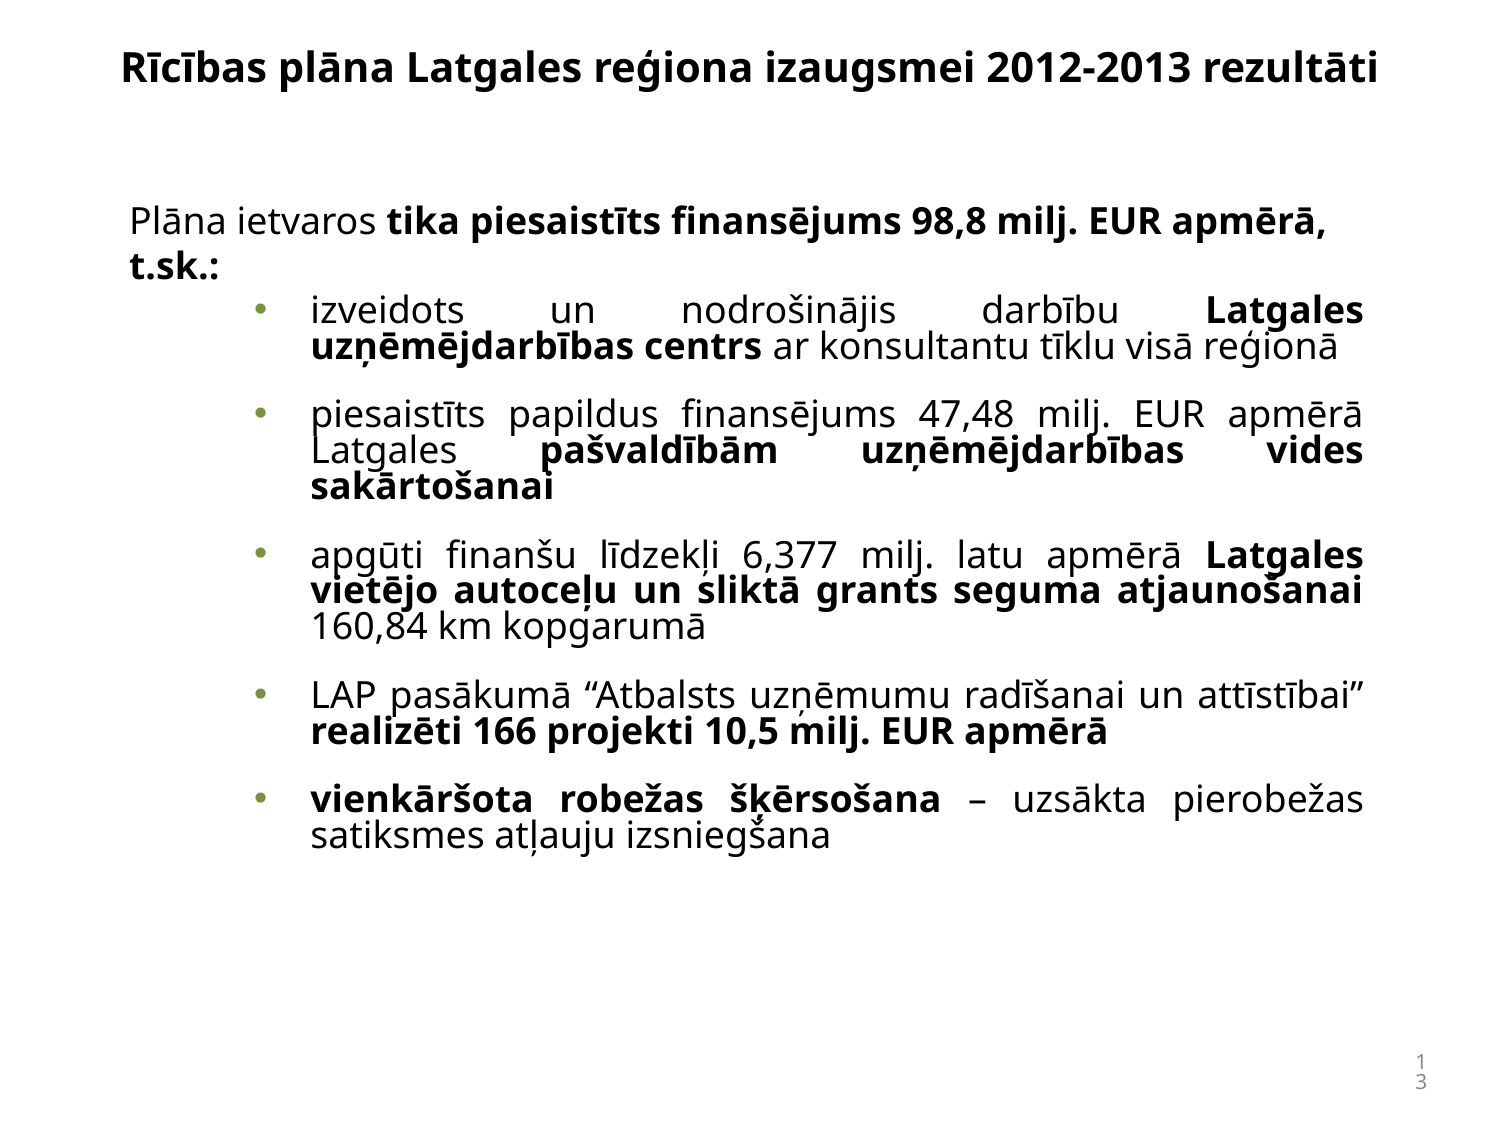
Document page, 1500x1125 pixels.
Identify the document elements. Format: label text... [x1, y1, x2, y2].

slide_number 13 [1400, 1037, 1450, 1088]
title Rīcības plāna Latgales reģiona izaugsmei 2012-2013 rezultāti [0, 18, 1500, 114]
list Plāna ietvaros tika piesaistīts finansējums 98,8 milj. EUR apmērā, t.sk.: izveidots un nodrošinājis darbību Latgales uzņēmējdarbības centrs ar konsultantu tīklu visā reģionā piesaistīts papildus finansējums 47,48 milj. EUR apmērā Latgales pašvaldībām uzņēmējdarbības vides sakārtošanai apgūti finanšu līdzekļi 6,377 milj. latu apmērā Latgales vietējo autoceļu un sliktā grants seguma atjaunošanai 160,84 km kopgarumā LAP pasākumā “Atbalsts uzņēmumu radīšanai un attīstībai” realizēti 166 projekti 10,5 milj. EUR apmērā vienkāršota robežas šķērsošana – uzsākta pierobežas satiksmes atļauju izsniegšana [113, 189, 1381, 874]
